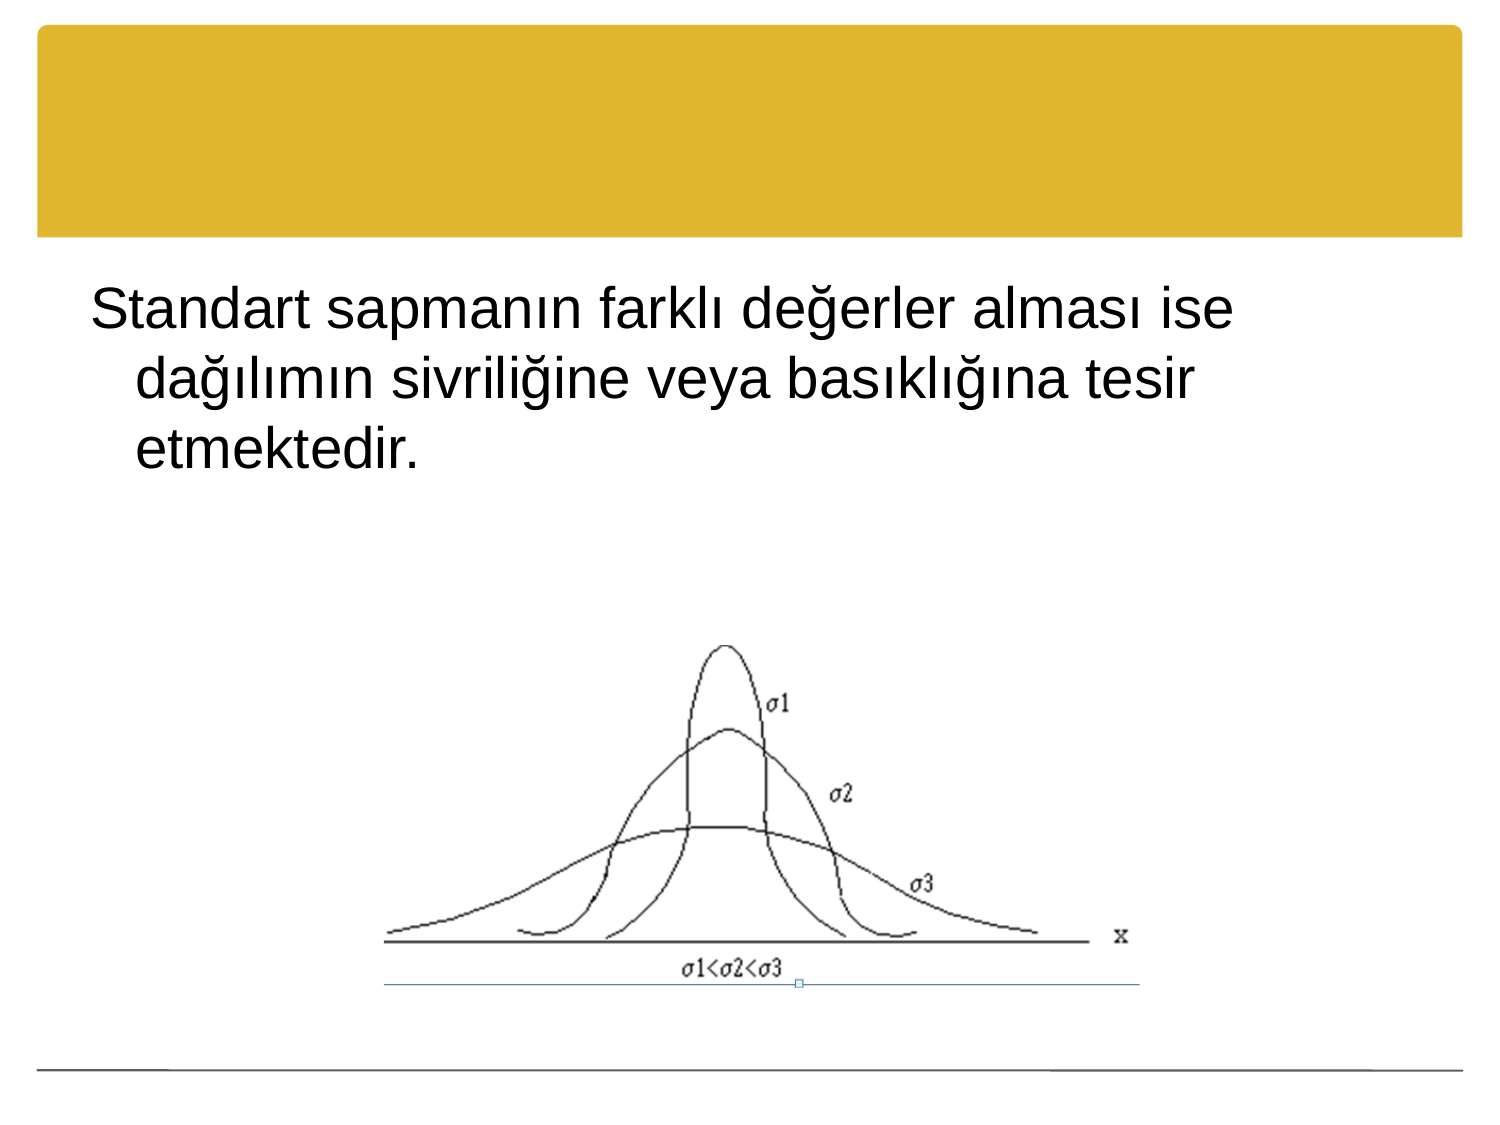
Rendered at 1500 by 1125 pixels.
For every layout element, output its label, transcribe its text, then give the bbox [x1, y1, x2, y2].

picture [383, 644, 1140, 988]
list Standart sapmanın farklı değerler alması ise dağılımın sivriliğine veya basıklığına tesir etmektedir. [75, 262, 1425, 563]
